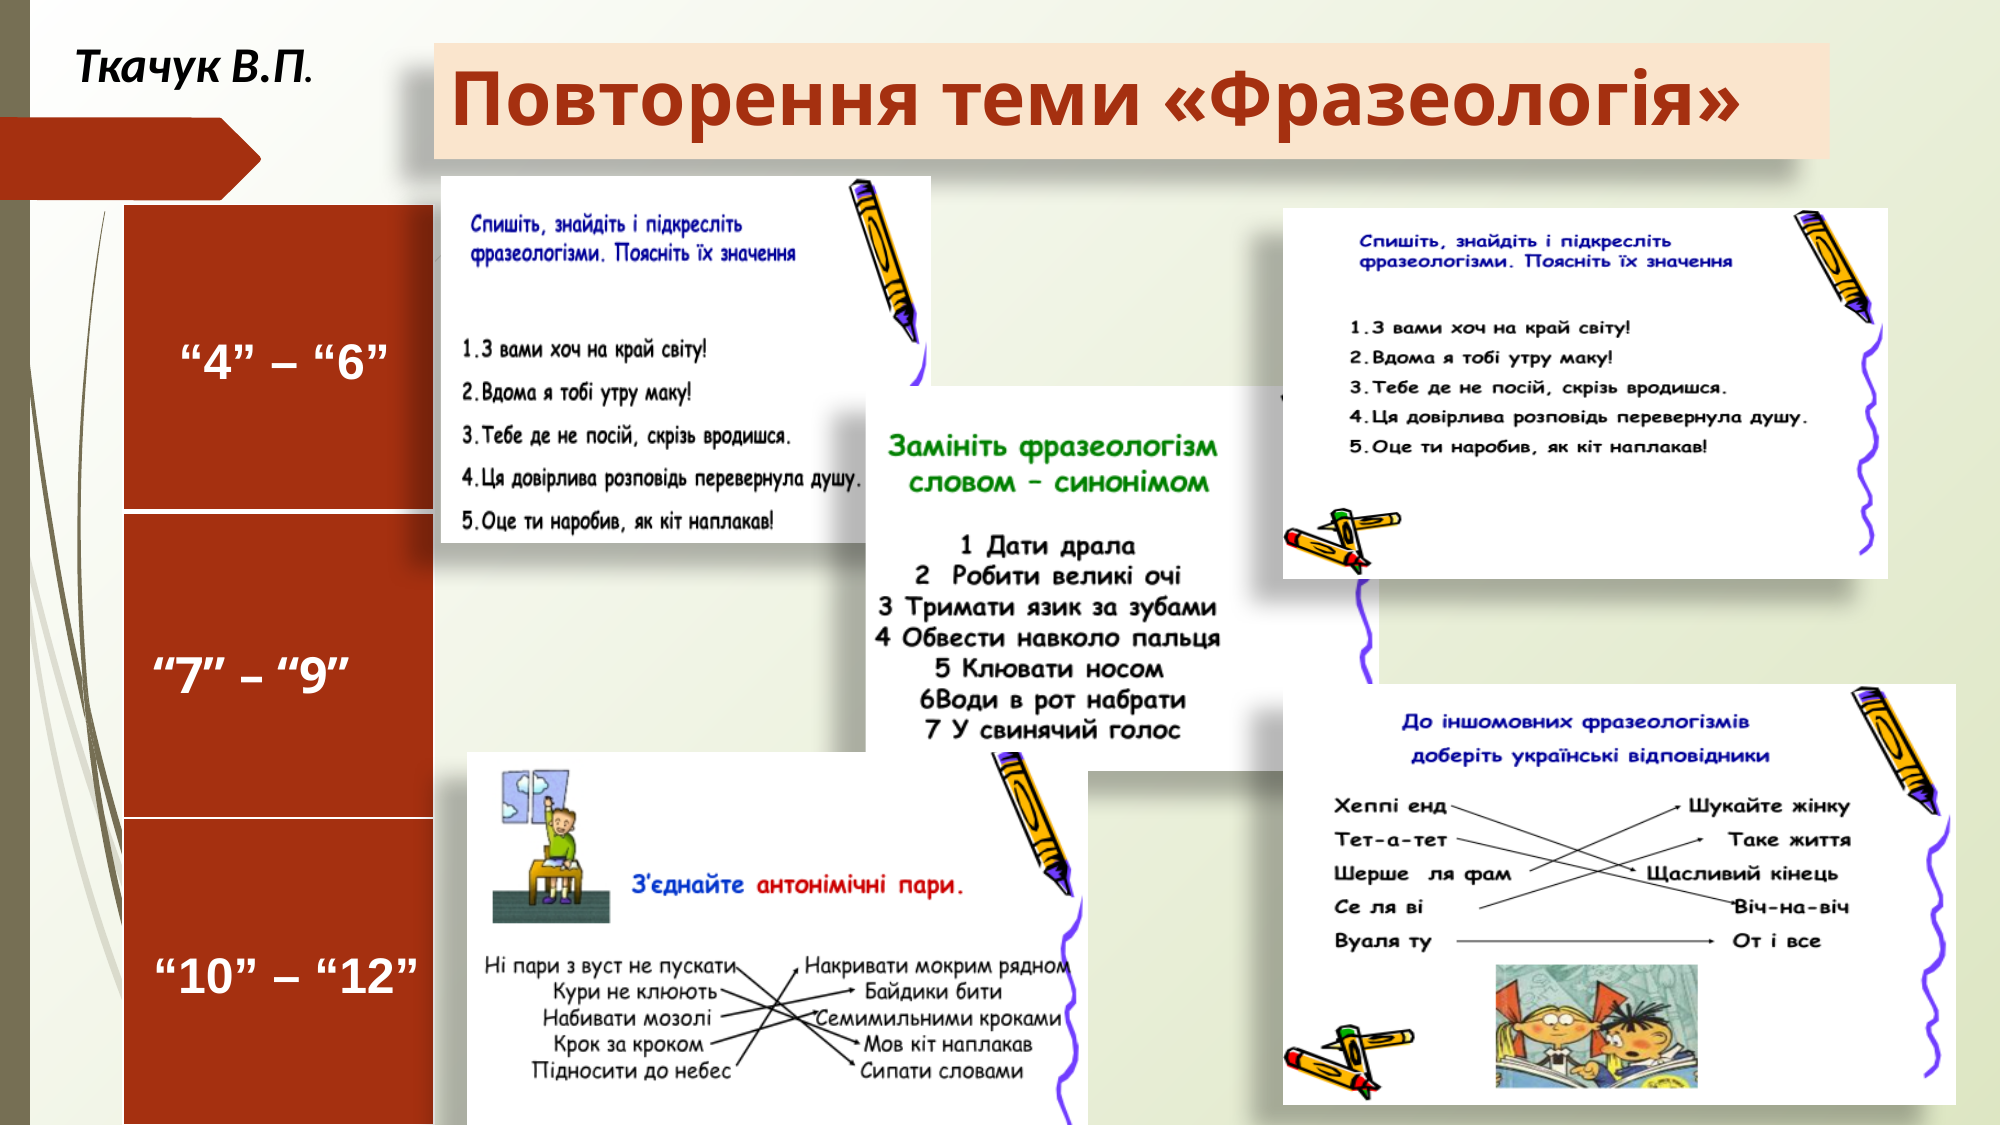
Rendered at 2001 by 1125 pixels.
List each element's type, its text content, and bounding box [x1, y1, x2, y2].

text_box Ткачук В.П. [59, 16, 337, 101]
table_header “4” – “6” [124, 205, 397, 509]
table_cell “10” – “12” [124, 819, 421, 1124]
picture [440, 175, 1956, 1125]
table_cell “7” – “9” [124, 514, 433, 817]
title Повторення теми «Фразеологія» [434, 43, 1830, 160]
